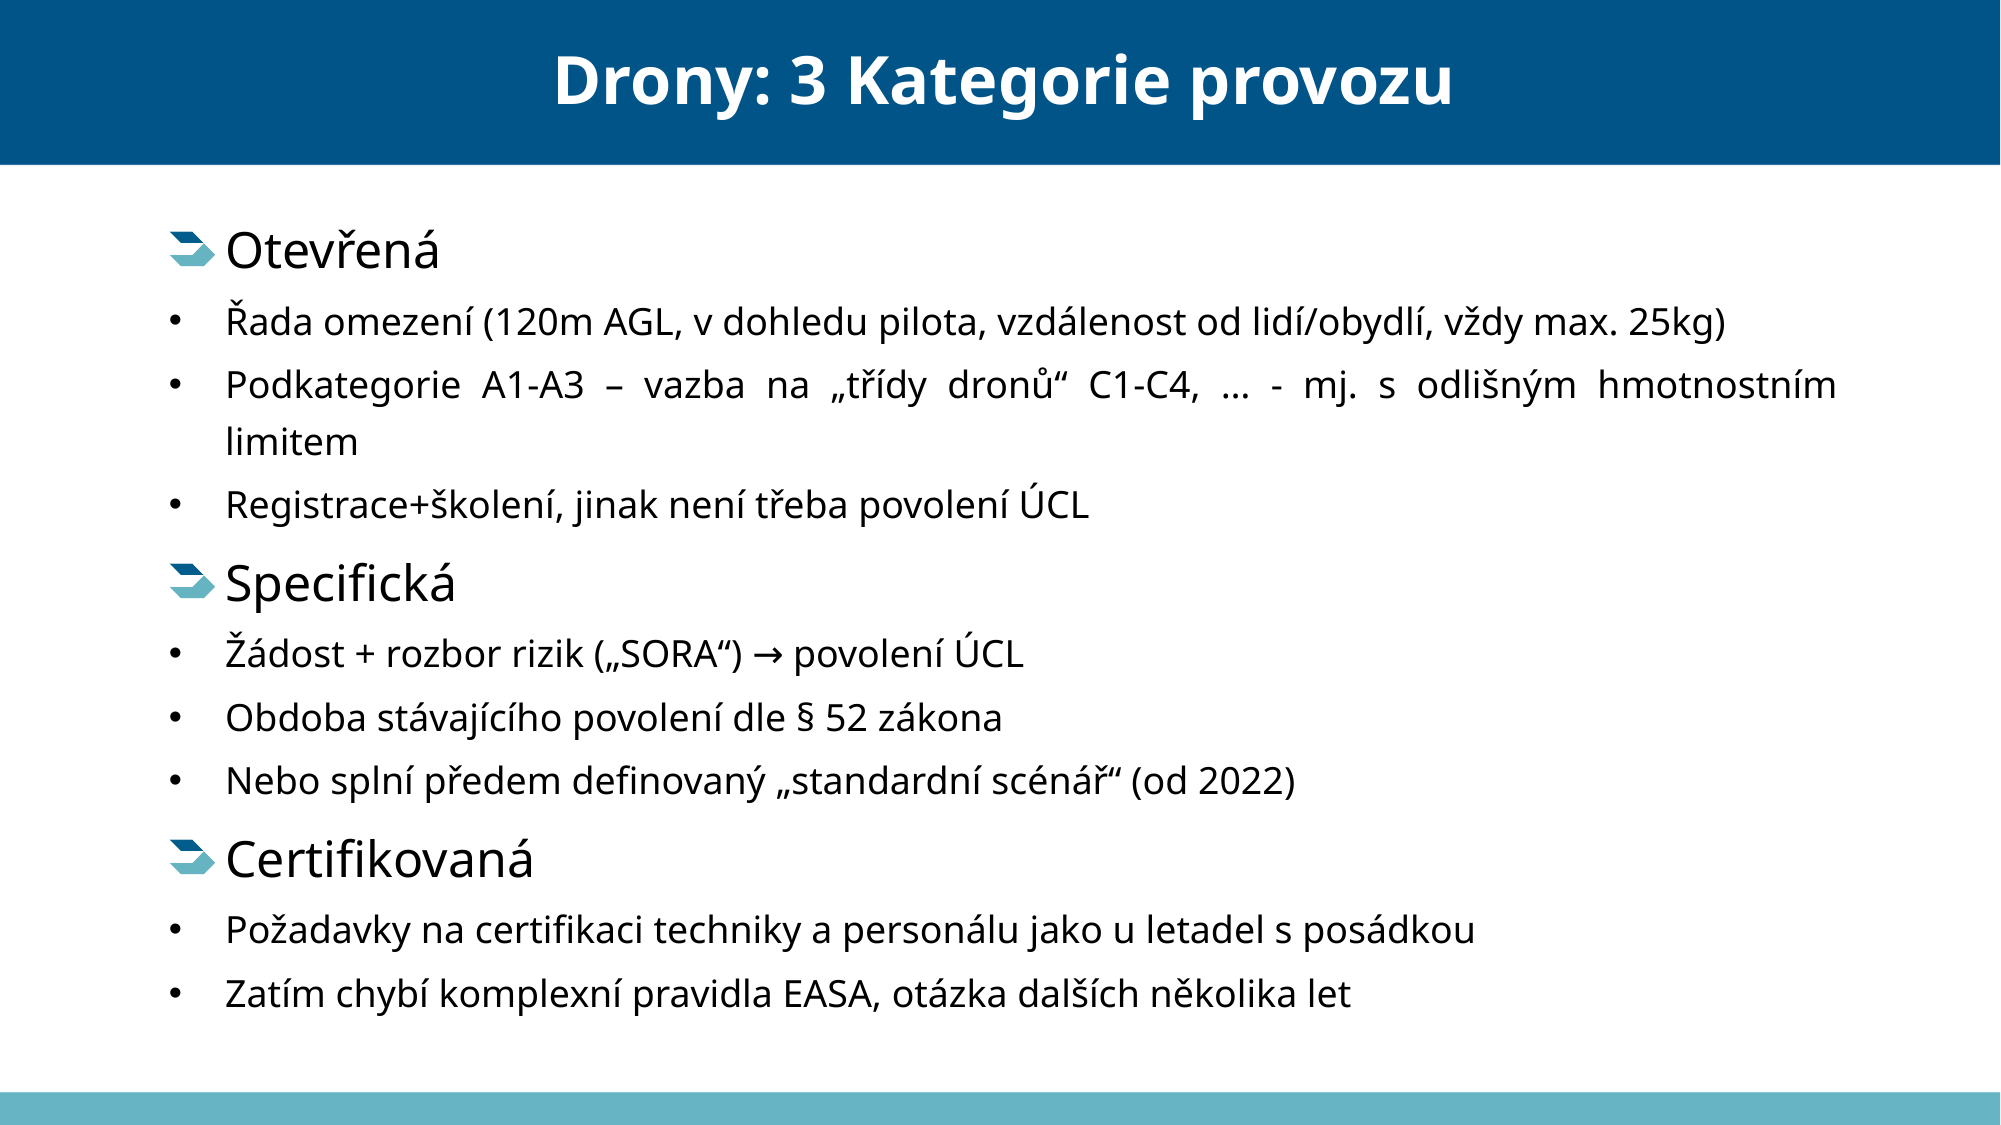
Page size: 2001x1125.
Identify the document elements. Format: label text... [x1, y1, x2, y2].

list Otevřená Řada omezení (120m AGL, v dohledu pilota, vzdálenost od lidí/obydlí, vždy max. 25kg) Podkategorie A1-A3 – vazba na „třídy dronů“ C1-C4, … - mj. s odlišným hmotnostním limitem Registrace+školení, jinak není třeba povolení ÚCL Specifická Žádost + rozbor rizik („SORA“) → povolení ÚCL Obdoba stávajícího povolení dle § 52 zákona Nebo splní předem definovaný „standardní scénář“ (od 2022) Certifikovaná Požadavky na certifikaci techniky a personálu jako u letadel s posádkou Zatím chybí komplexní pravidla EASA, otázka dalších několika let [153, 196, 1854, 1059]
picture [0, 0, 2001, 1125]
text_box Drony: 3 Kategorie provozu [66, 0, 1942, 155]
